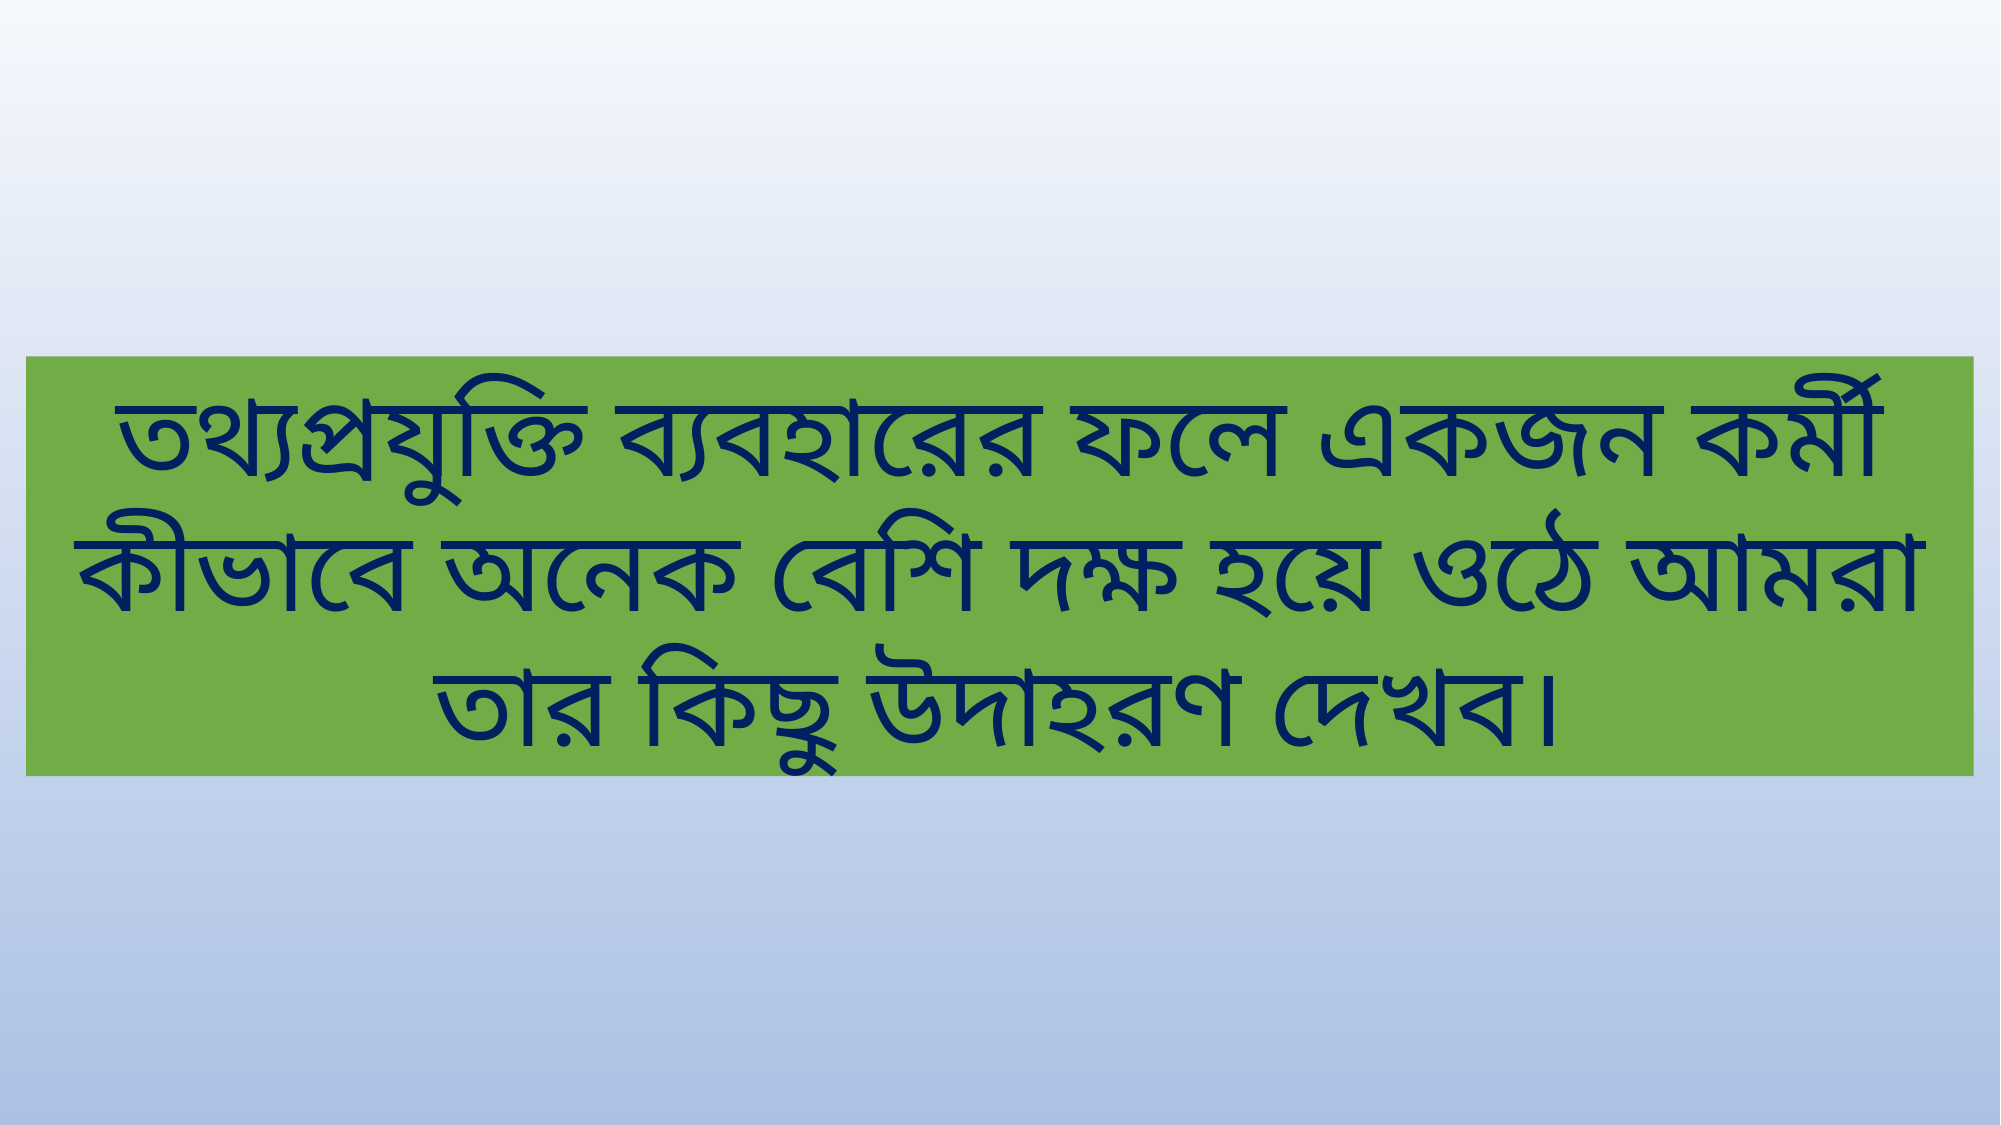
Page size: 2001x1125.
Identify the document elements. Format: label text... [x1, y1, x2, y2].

text_box তথ্যপ্রযুক্তি ব্যবহারের ফলে একজন কর্মী কীভাবে অনেক বেশি দক্ষ হয়ে ওঠে আমরা তার কিছু উদাহরণ দেখব। [25, 355, 1975, 778]
